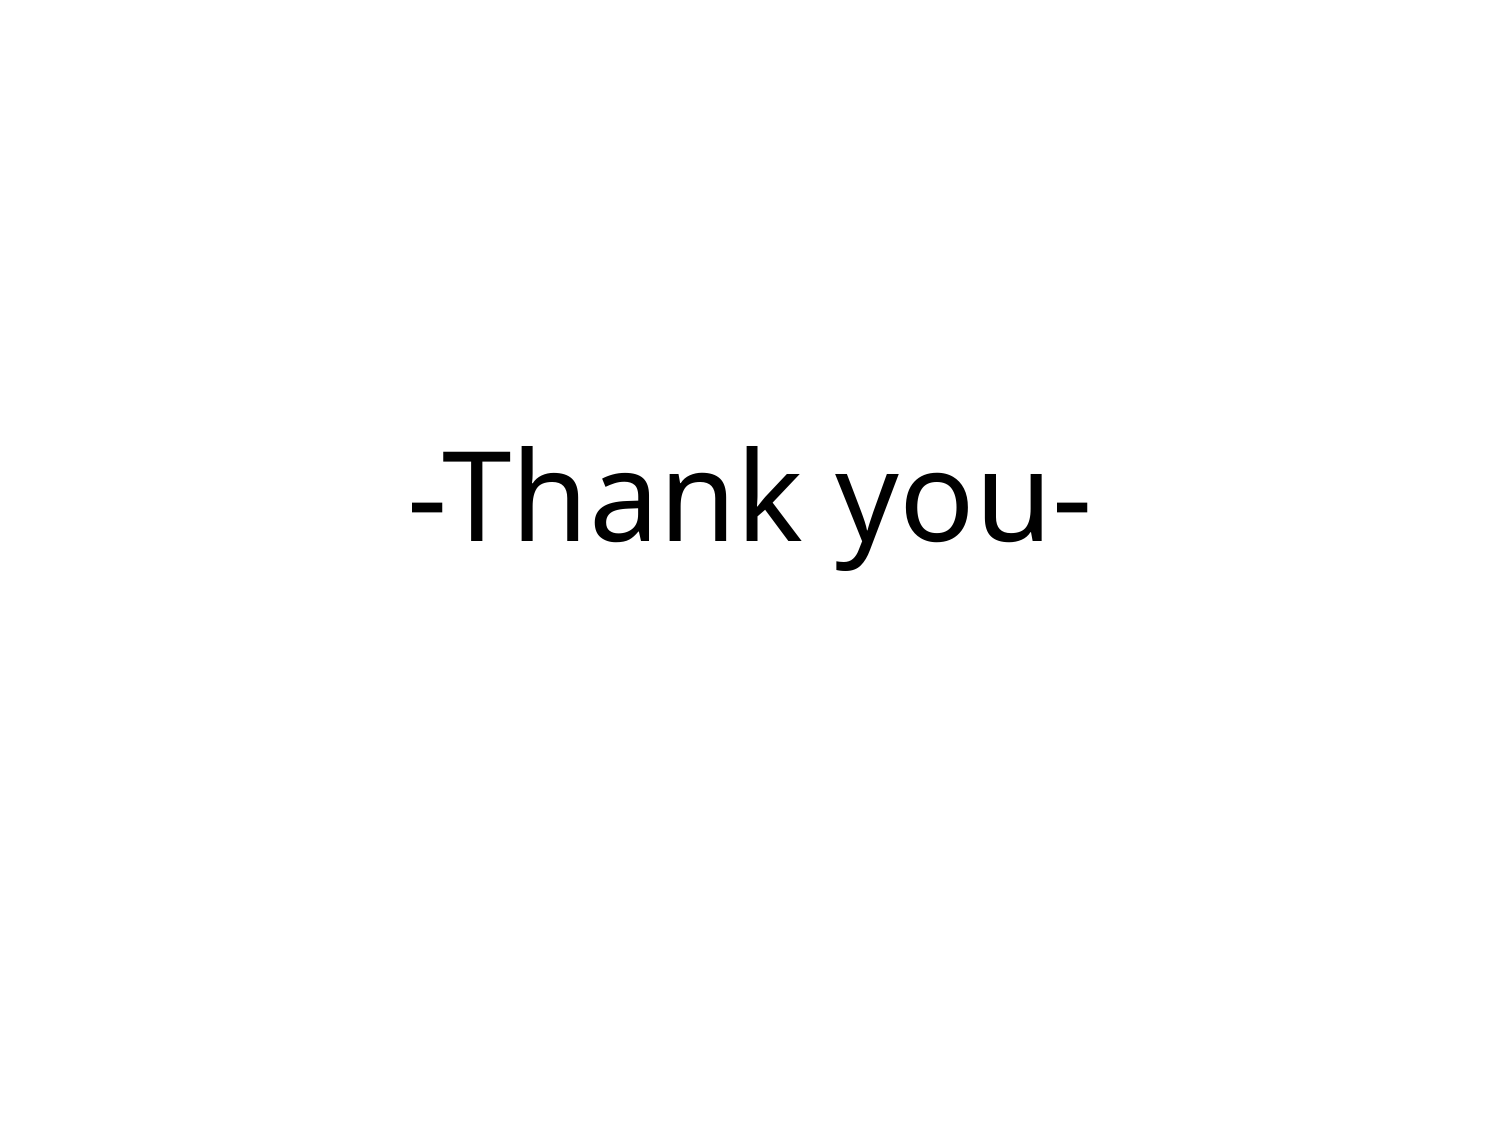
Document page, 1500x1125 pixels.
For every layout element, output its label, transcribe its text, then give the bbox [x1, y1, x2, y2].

title -Thank you- [112, 184, 1388, 576]
